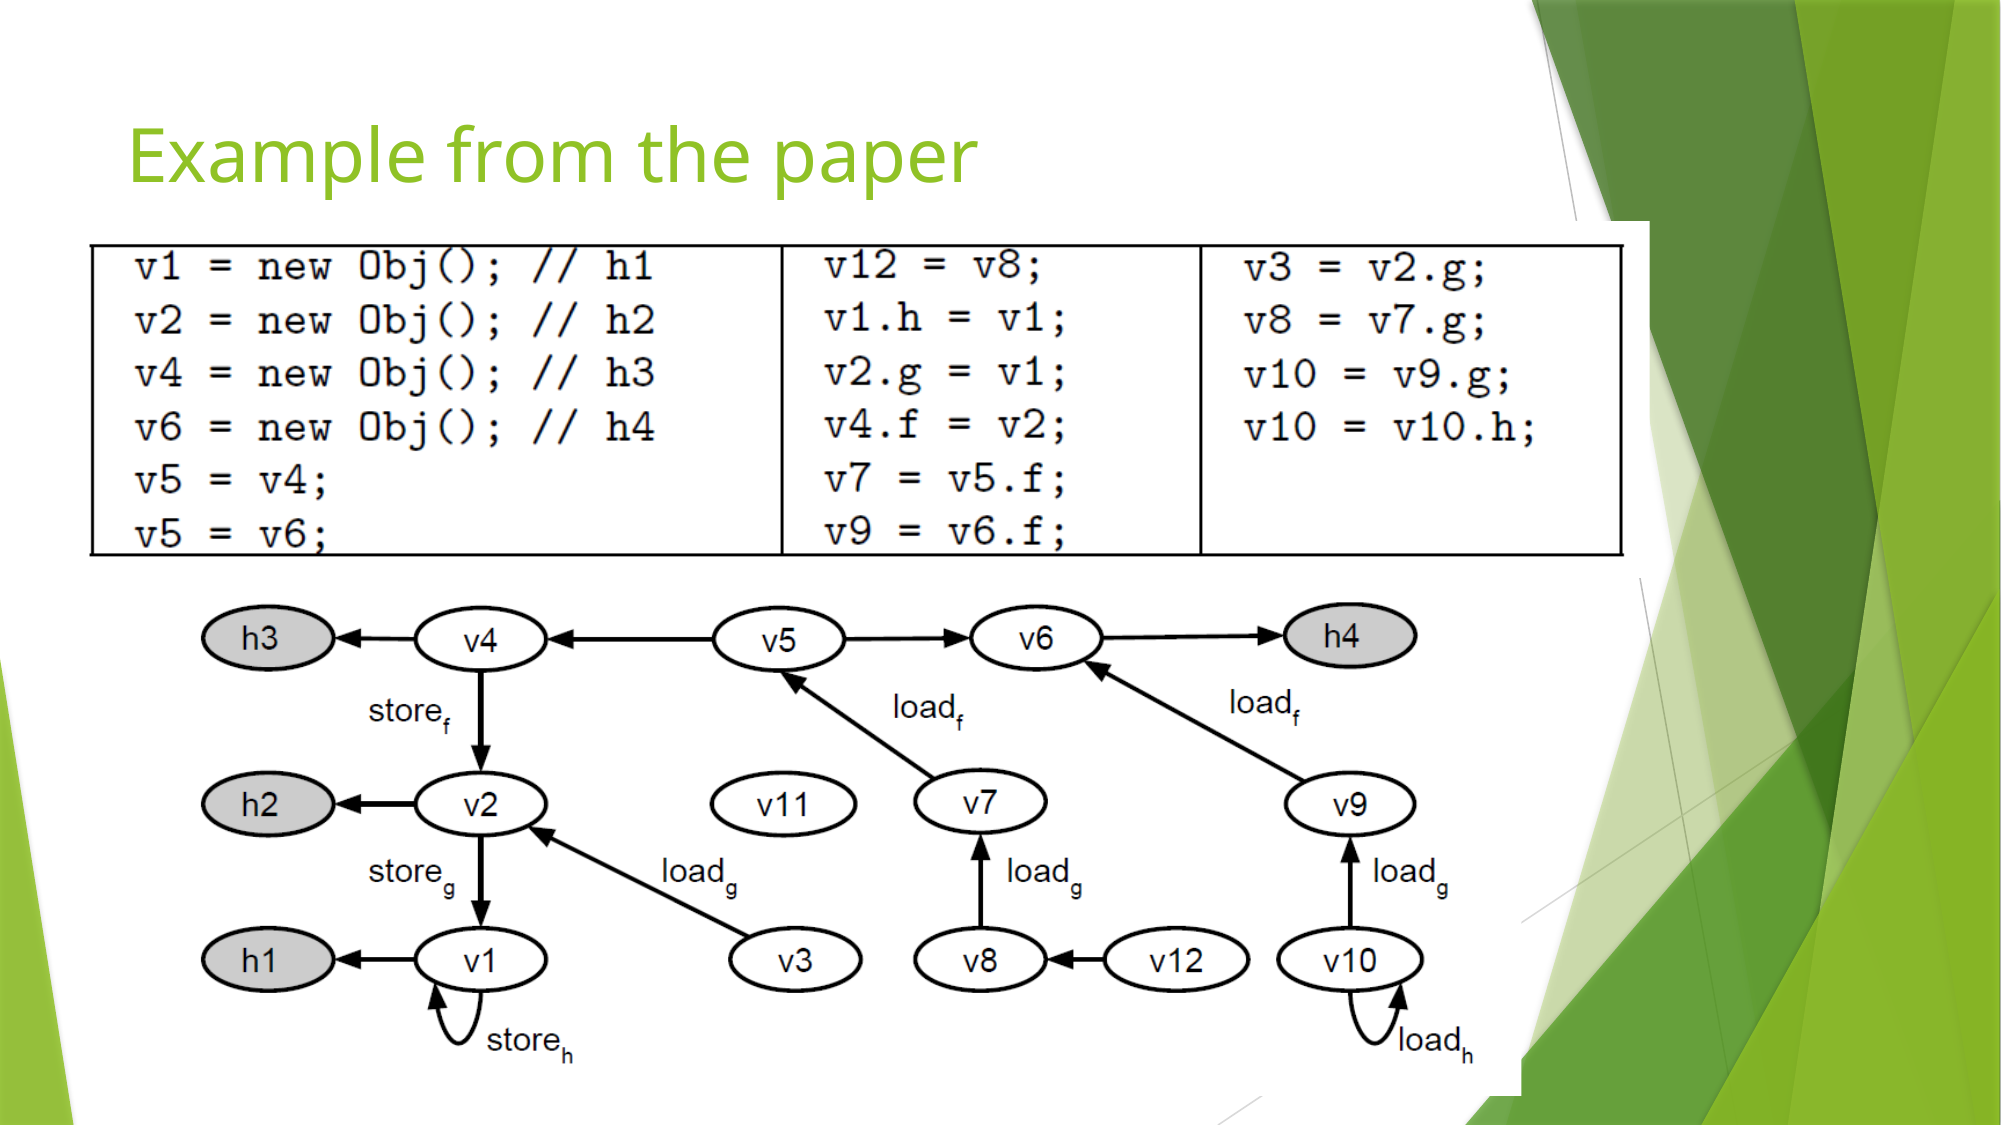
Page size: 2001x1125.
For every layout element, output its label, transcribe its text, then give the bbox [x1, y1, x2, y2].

title Example from the paper [111, 99, 1522, 221]
picture [62, 221, 1651, 1096]
